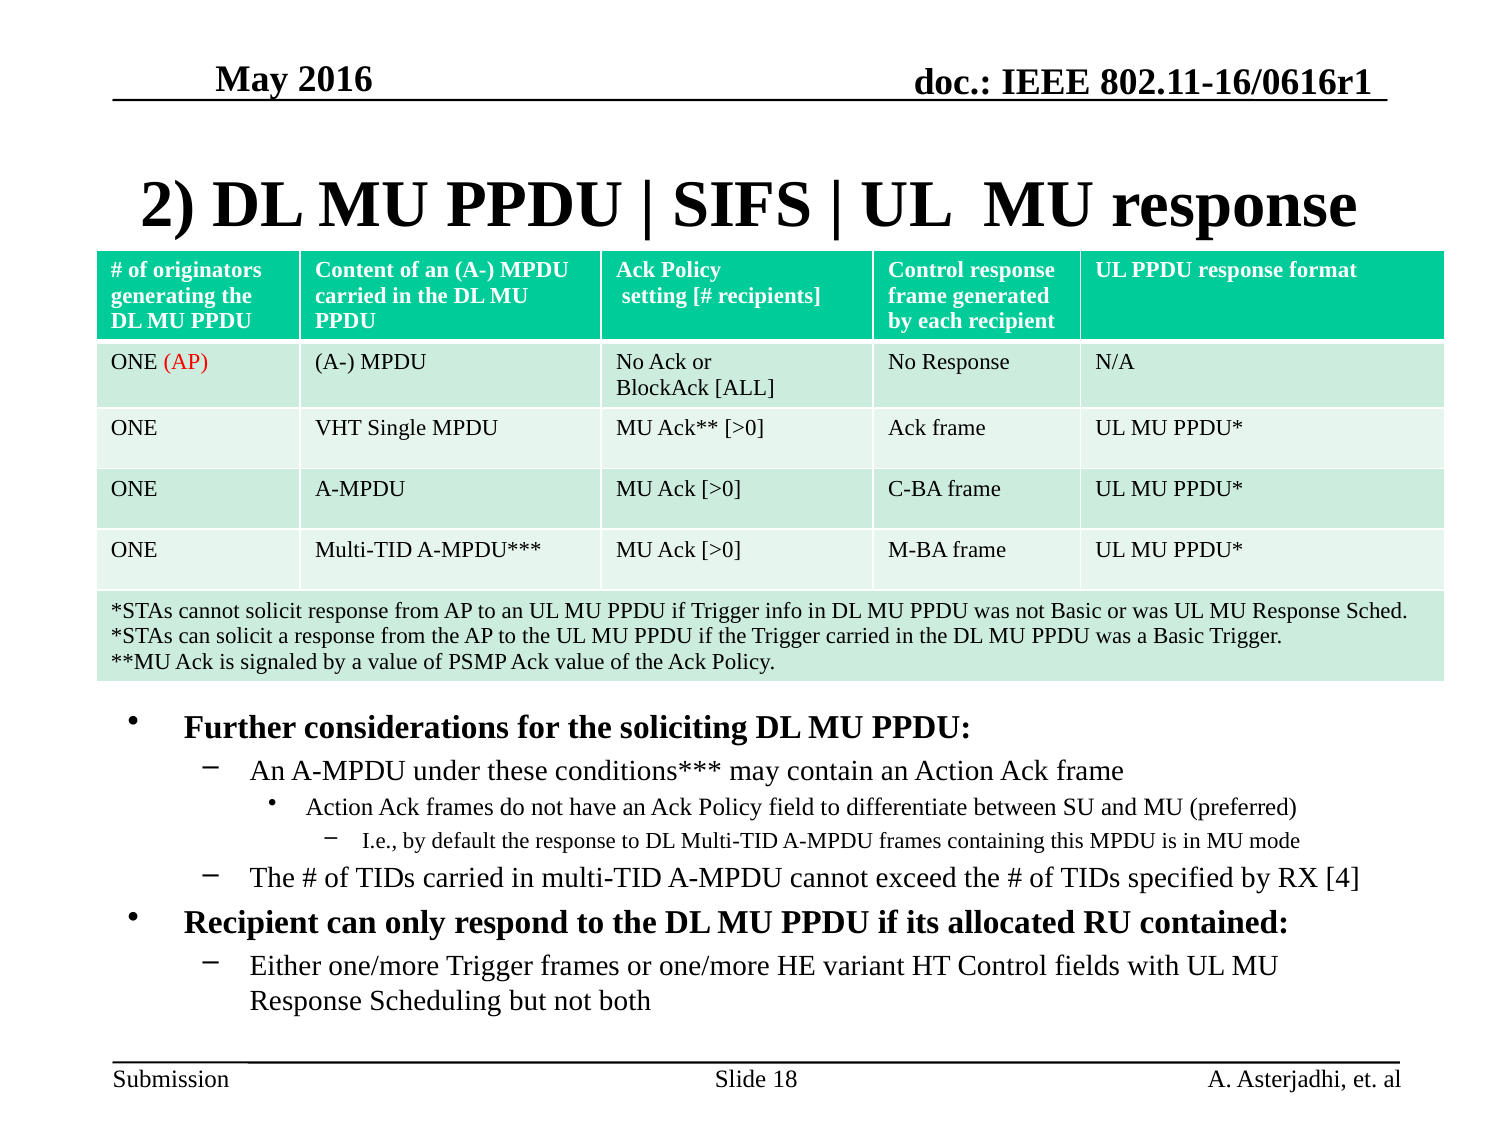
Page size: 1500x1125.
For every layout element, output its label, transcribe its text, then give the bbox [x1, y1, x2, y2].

table_cell M-BA frame [874, 530, 1080, 589]
footer A. Asterjadhi, et. al [949, 1061, 1402, 1093]
table_cell MU Ack** [>0] [602, 409, 872, 468]
table_cell ONE [97, 530, 299, 589]
table_cell (A-) MPDU [301, 344, 600, 407]
table_cell C-BA frame [874, 469, 1080, 528]
table_cell ONE [97, 409, 299, 468]
table_header UL PPDU response format [1081, 251, 1444, 339]
table_header Content of an (A-) MPDU carried in the DL MU PPDU [301, 251, 600, 339]
table_cell N/A [1081, 344, 1444, 407]
slide_number Slide 18 [712, 1061, 801, 1093]
table_cell UL MU PPDU* [1081, 530, 1444, 589]
table_cell ONE (AP) [97, 344, 299, 407]
table_cell VHT Single MPDU [301, 409, 600, 468]
title 2) DL MU PPDU | SIFS | UL MU response [112, 112, 1388, 249]
table_cell UL MU PPDU* [1081, 469, 1444, 528]
table_cell *STAs cannot solicit response from AP to an UL MU PPDU if Trigger info in DL MU PPDU was not Basic or was UL MU Response Sched. *STAs can solicit a response from the AP to the UL MU PPDU if the Trigger carried in the DL MU PPDU was a Basic Trigger. **MU Ack is signaled by a value of PSMP Ack value of the Ack Policy. [97, 591, 1444, 681]
table_cell MU Ack [>0] [602, 469, 872, 528]
table_header Control response frame generated by each recipient [874, 251, 1080, 339]
table_cell No Ack or BlockAck [ALL] [602, 344, 872, 407]
table_header # of originators generating the DL MU PPDU [97, 251, 299, 339]
table_cell No Response [874, 344, 1080, 407]
table_cell Multi-TID A-MPDU*** [301, 530, 600, 589]
table_cell MU Ack [>0] [602, 530, 872, 589]
table_cell ONE [97, 469, 299, 528]
table_cell Ack frame [874, 409, 1080, 468]
list Further considerations for the soliciting DL MU PPDU: An A-MPDU under these conditions*** may contain an Action Ack frame Action Ack frames do not have an Ack Policy field to differentiate between SU and MU (preferred) I.e., by default the response to DL Multi-TID A-MPDU frames containing this MPDU is in MU mode The # of TIDs carried in multi-TID A-MPDU cannot exceed the # of TIDs specified by RX [4] Recipient can only respond to the DL MU PPDU if its allocated RU contained: Either one/more Trigger frames or one/more HE variant HT Control fields with UL MU Response Scheduling but not both [112, 697, 1388, 1063]
table_cell A-MPDU [301, 469, 600, 528]
table_header Ack Policy setting [# recipients] [602, 251, 872, 339]
table_cell UL MU PPDU* [1081, 409, 1444, 468]
